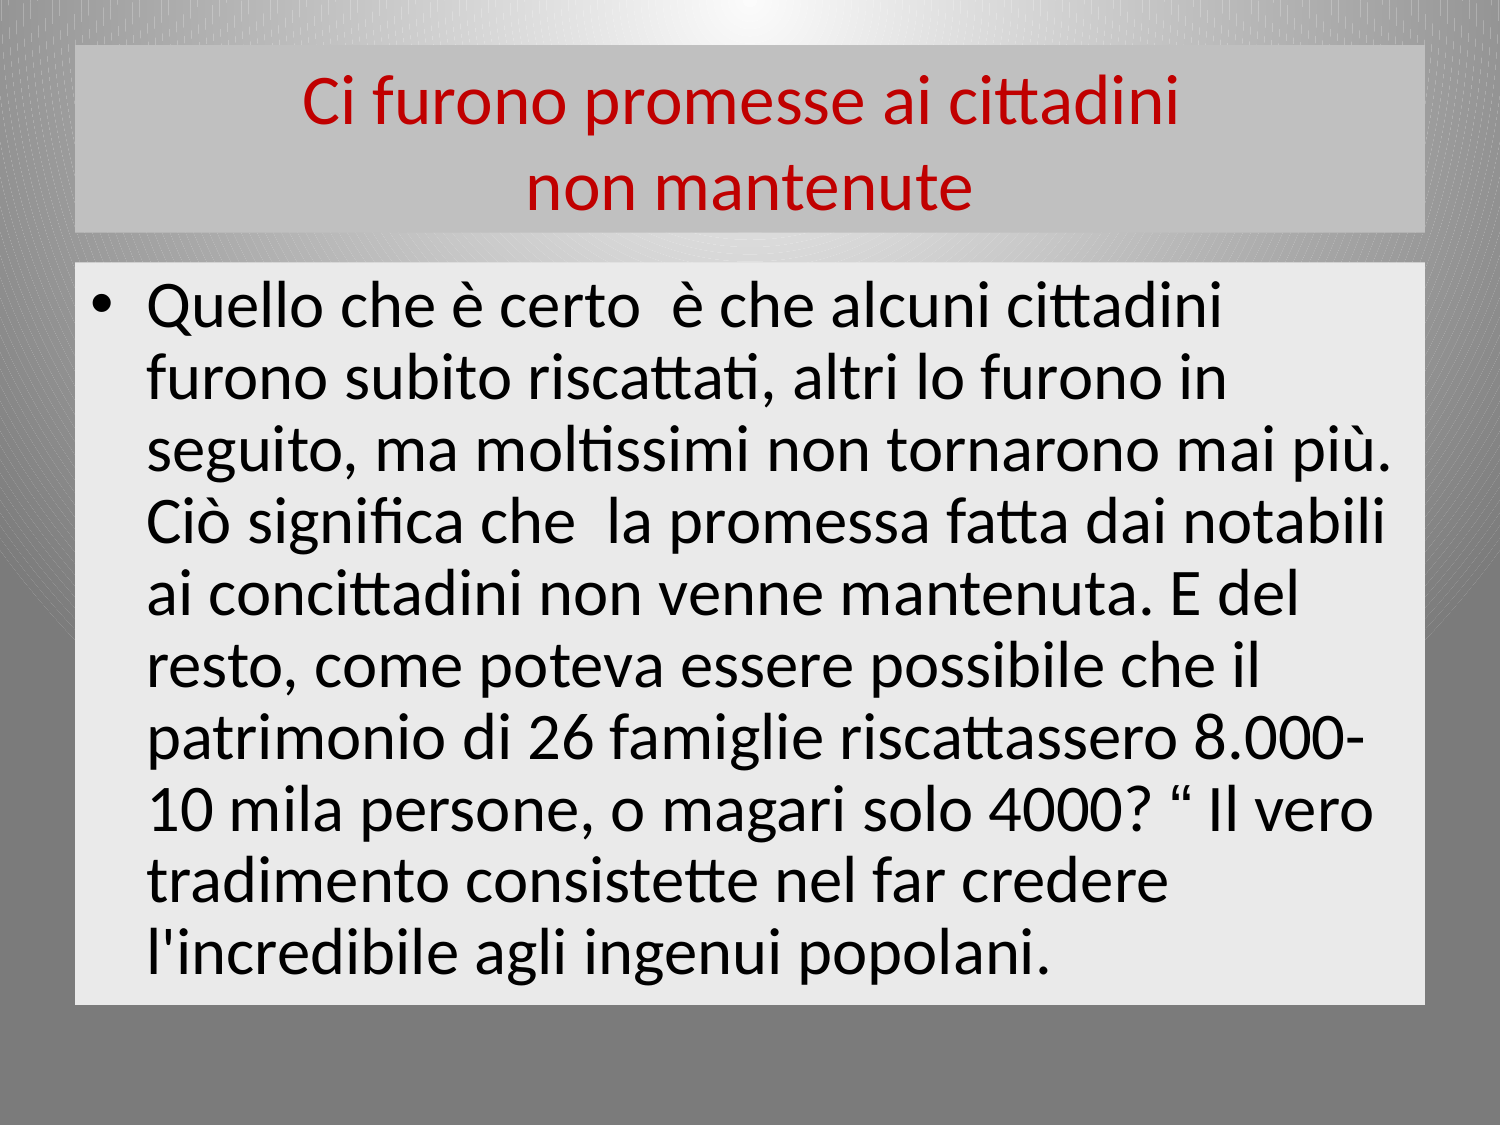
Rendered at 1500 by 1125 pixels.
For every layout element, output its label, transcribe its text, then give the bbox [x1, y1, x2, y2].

title Ci furono promesse ai cittadini non mantenute [75, 45, 1425, 233]
list Quello che è certo è che alcuni cittadini furono subito riscattati, altri lo furono in seguito, ma moltissimi non tornarono mai più. Ciò significa che la promessa fatta dai notabili ai concittadini non venne mantenuta. E del resto, come poteva essere possibile che il patrimonio di 26 famiglie riscattassero 8.000- 10 mila persone, o magari solo 4000? “ Il vero tradimento consistette nel far credere l'incredibile agli ingenui popolani. [75, 262, 1425, 1005]
